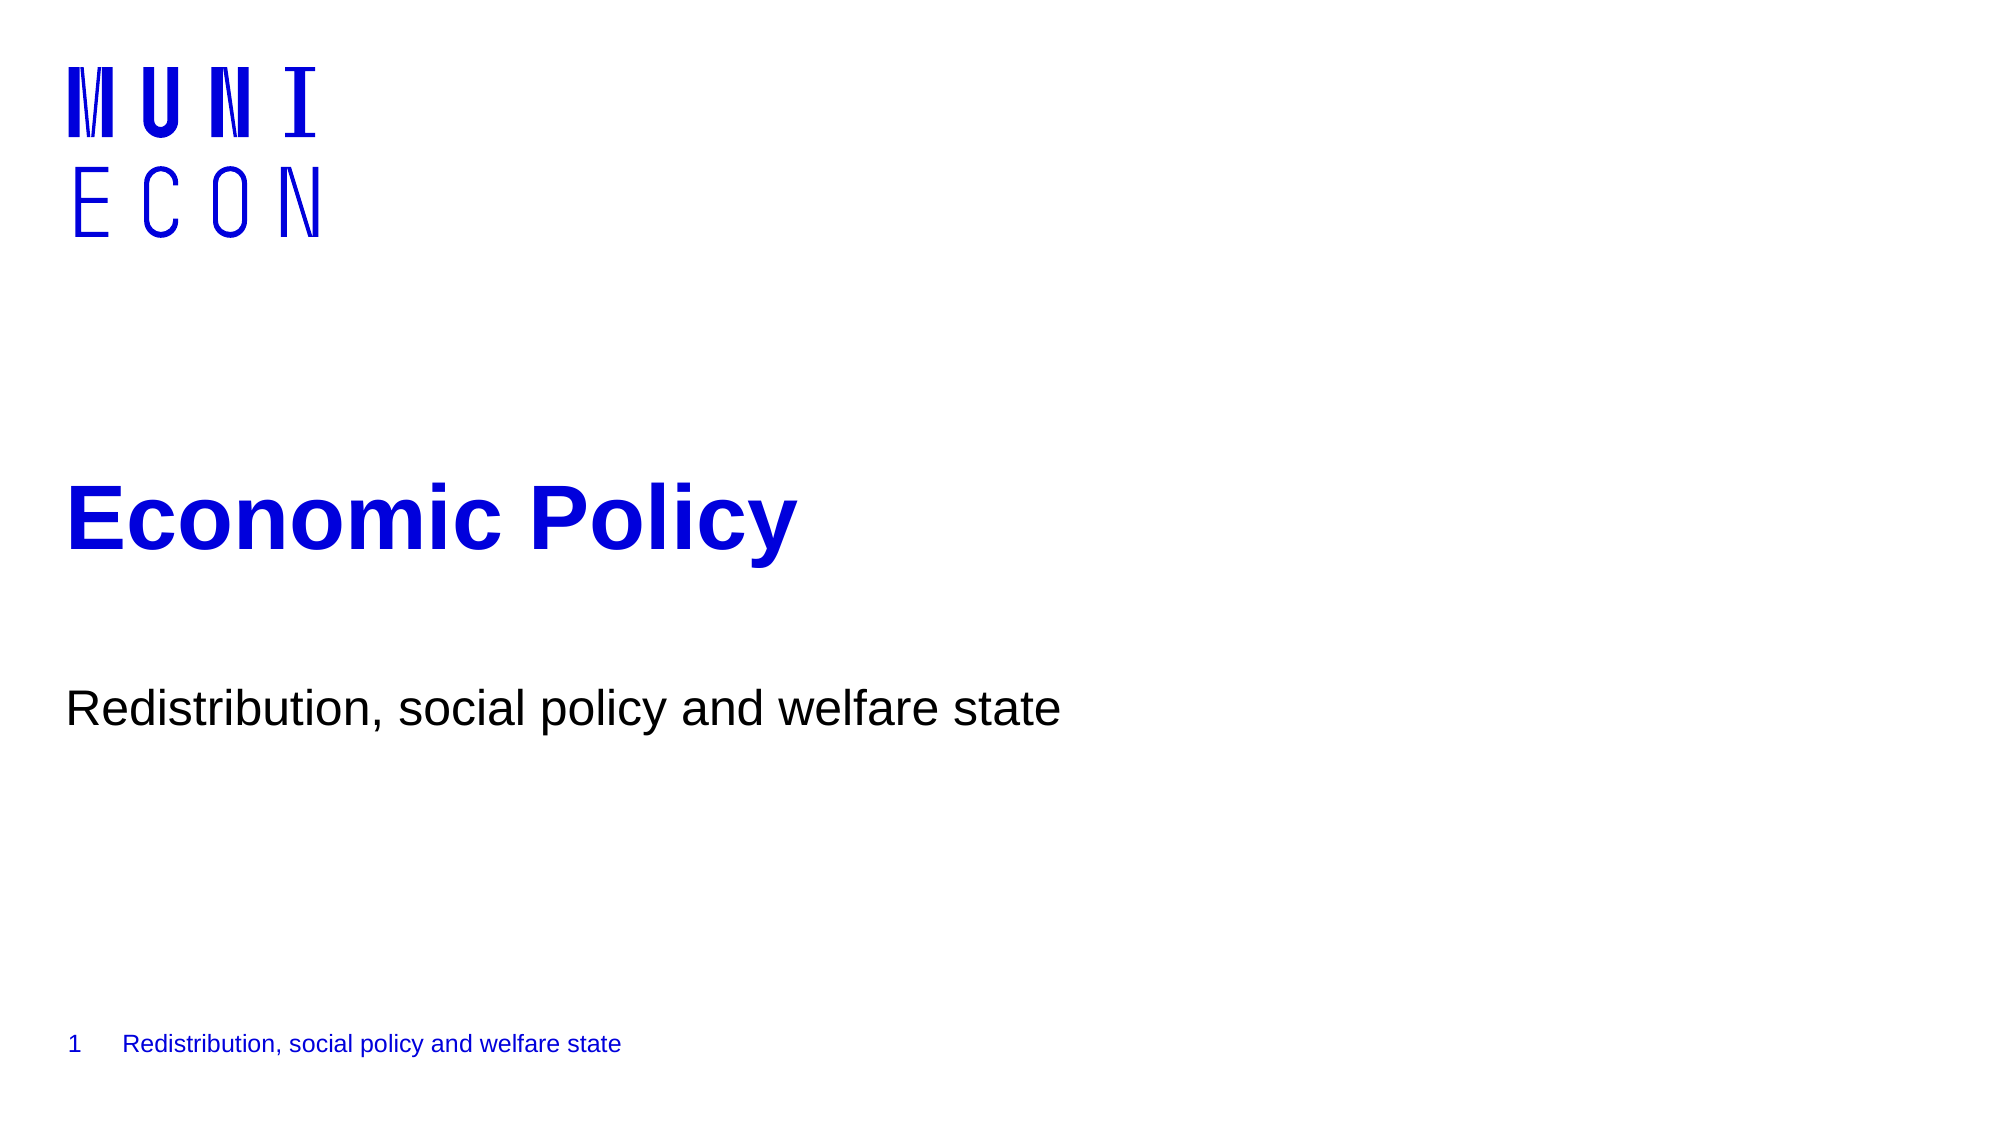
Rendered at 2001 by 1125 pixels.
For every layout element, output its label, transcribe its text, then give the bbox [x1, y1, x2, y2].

slide_number 1 [67, 1021, 110, 1063]
footer Redistribution, social policy and welfare state [122, 1021, 1418, 1063]
title Economic Policy [65, 475, 1930, 668]
subtitle Redistribution, social policy and welfare state [65, 675, 1930, 790]
